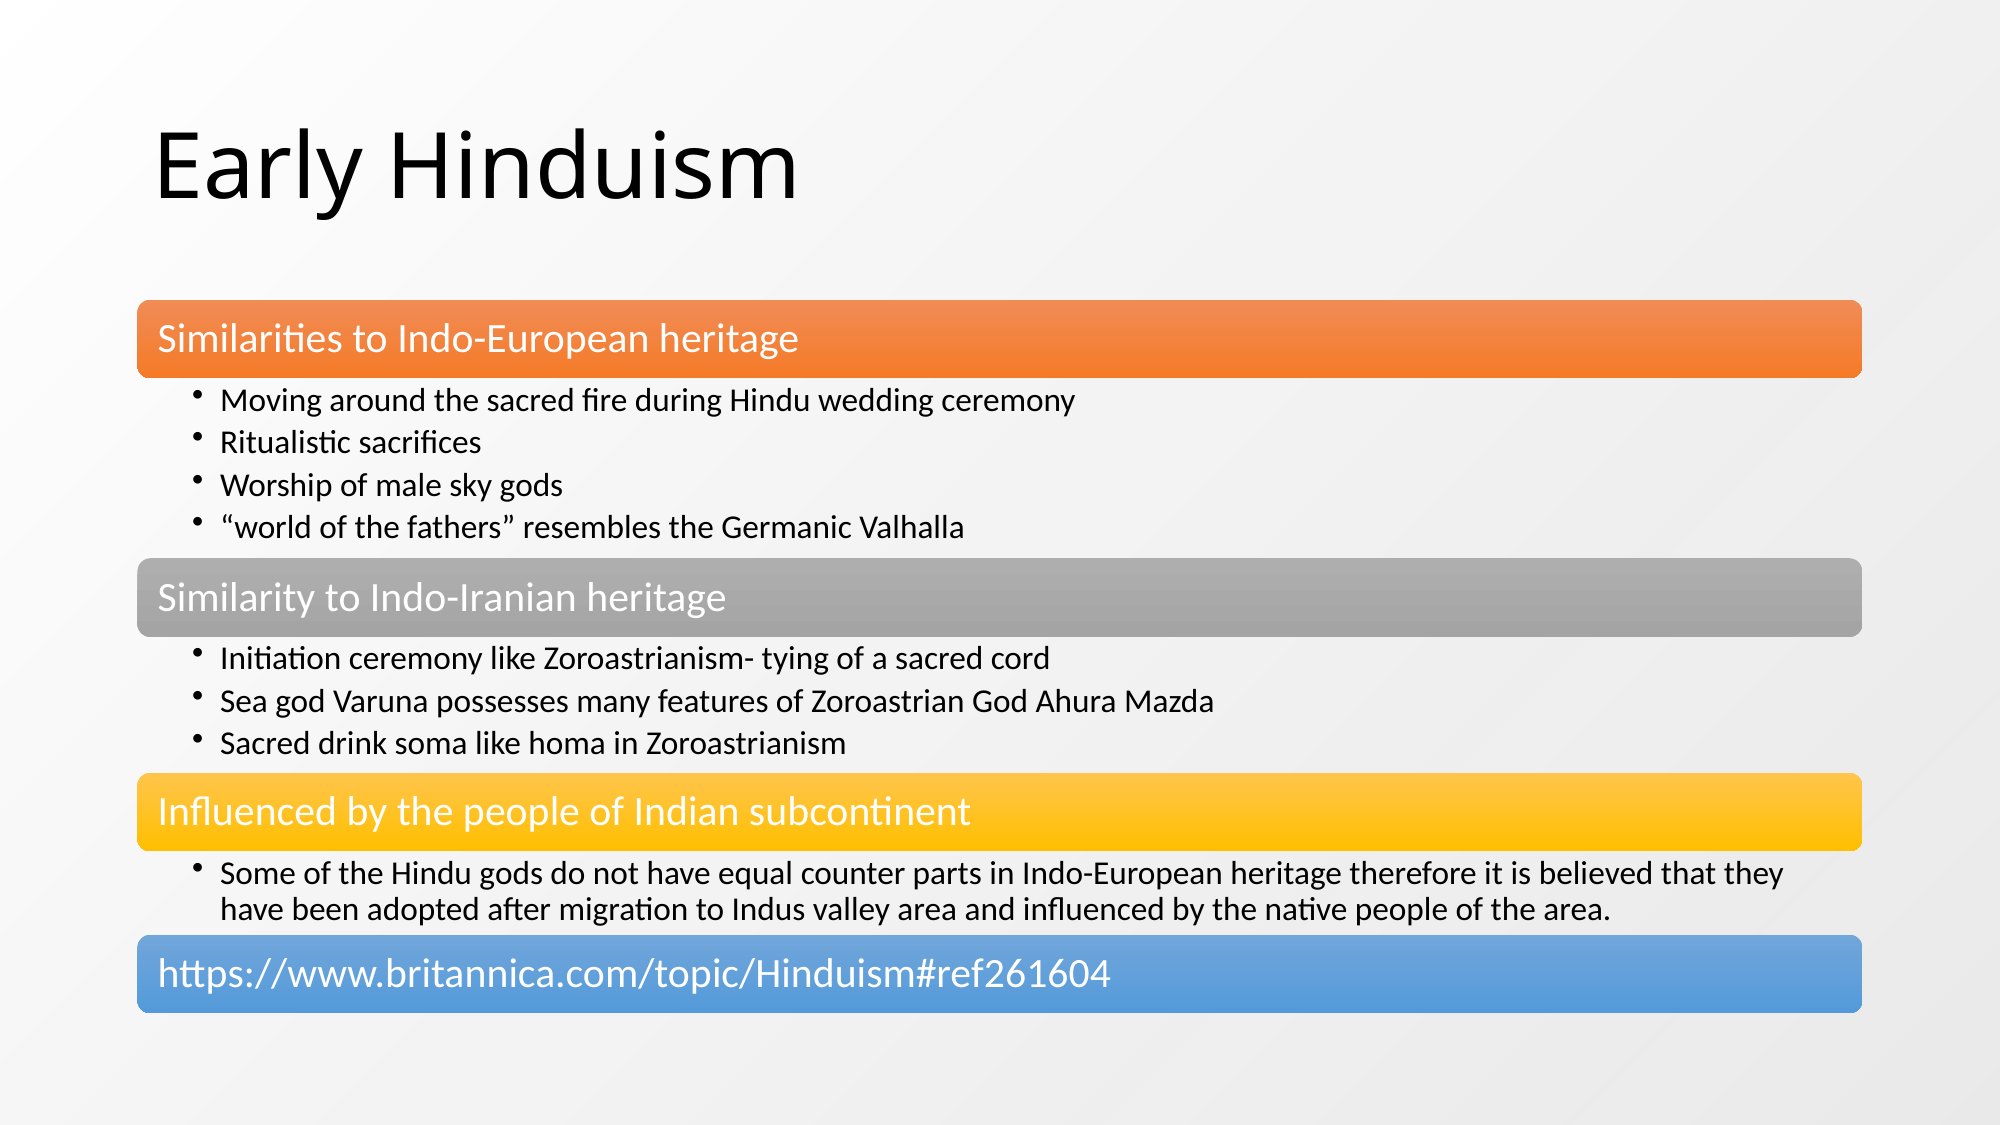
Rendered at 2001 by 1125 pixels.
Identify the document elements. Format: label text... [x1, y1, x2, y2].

text_box [0, 0, 2000, 1125]
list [137, 299, 1863, 1014]
title Early Hinduism [137, 59, 1863, 278]
